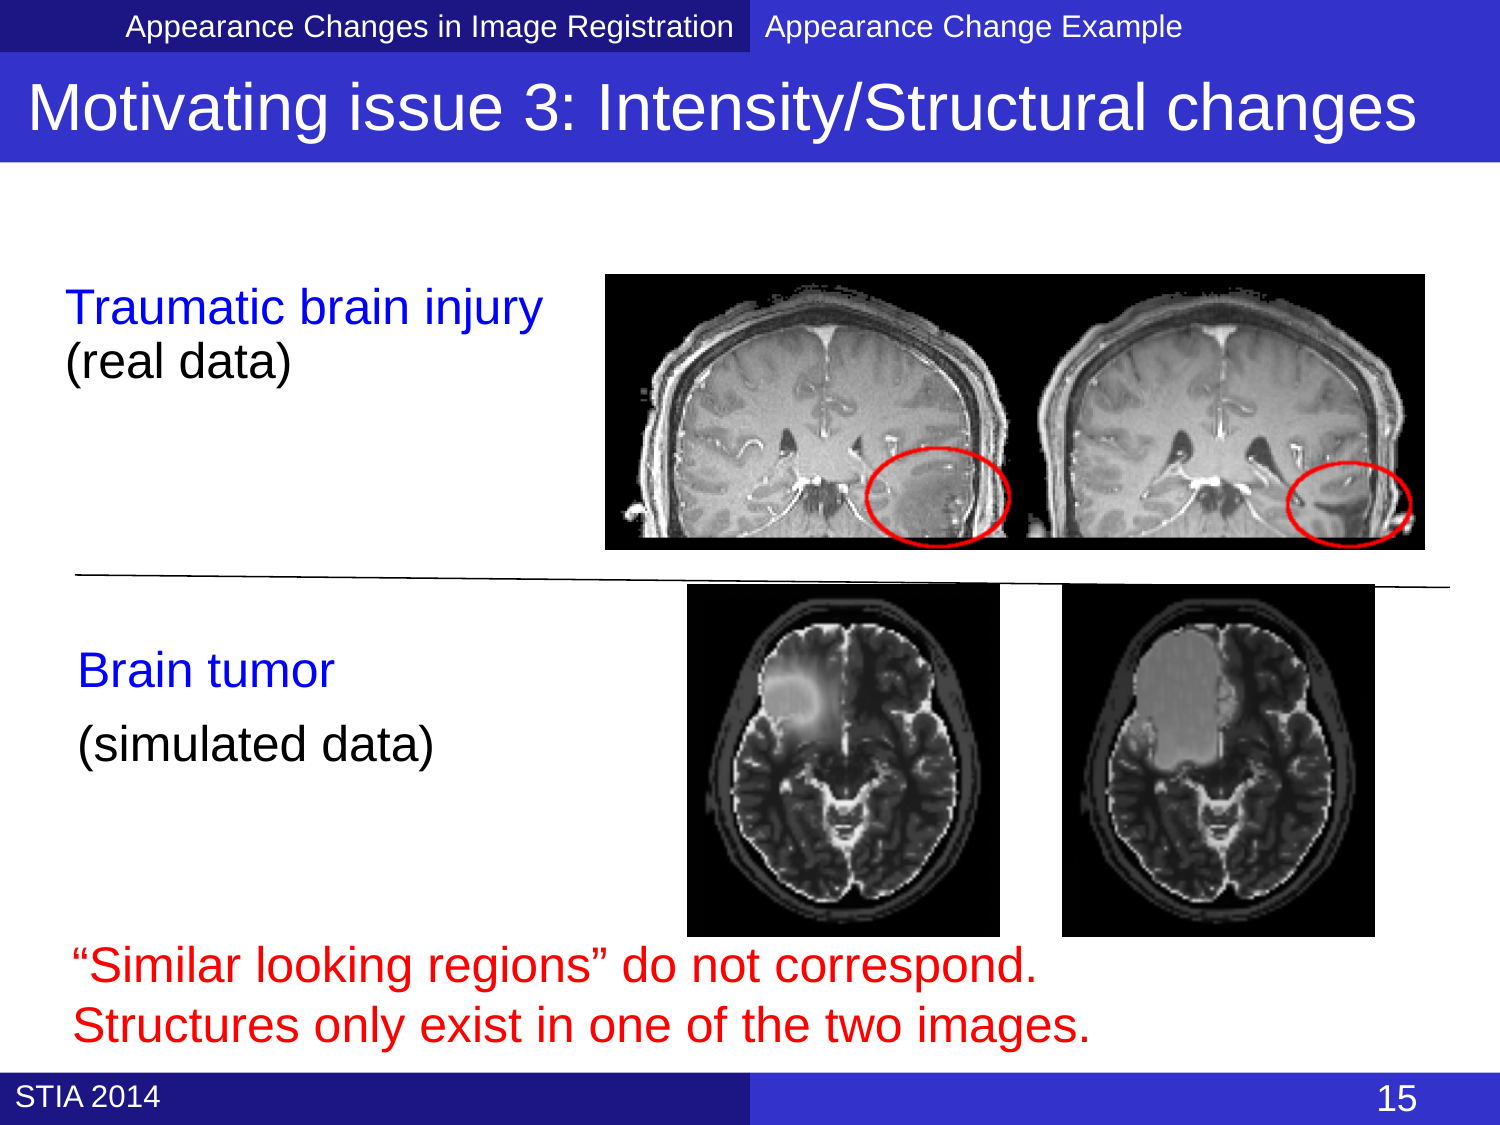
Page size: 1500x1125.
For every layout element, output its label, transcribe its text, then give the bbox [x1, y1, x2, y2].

text_box Traumatic brain injury (real data) [49, 262, 588, 360]
title Motivating issue 3: Intensity/Structural changes [12, 59, 1500, 163]
picture [605, 274, 1426, 551]
picture [687, 588, 1001, 937]
text_box Brain tumor (simulated data) [62, 624, 600, 723]
picture [1062, 588, 1376, 937]
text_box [74, 574, 1451, 588]
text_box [0, 0, 1500, 53]
text_box “Similar looking regions” do not correspond. Structures only exist in one of the two images. [57, 924, 1108, 1060]
